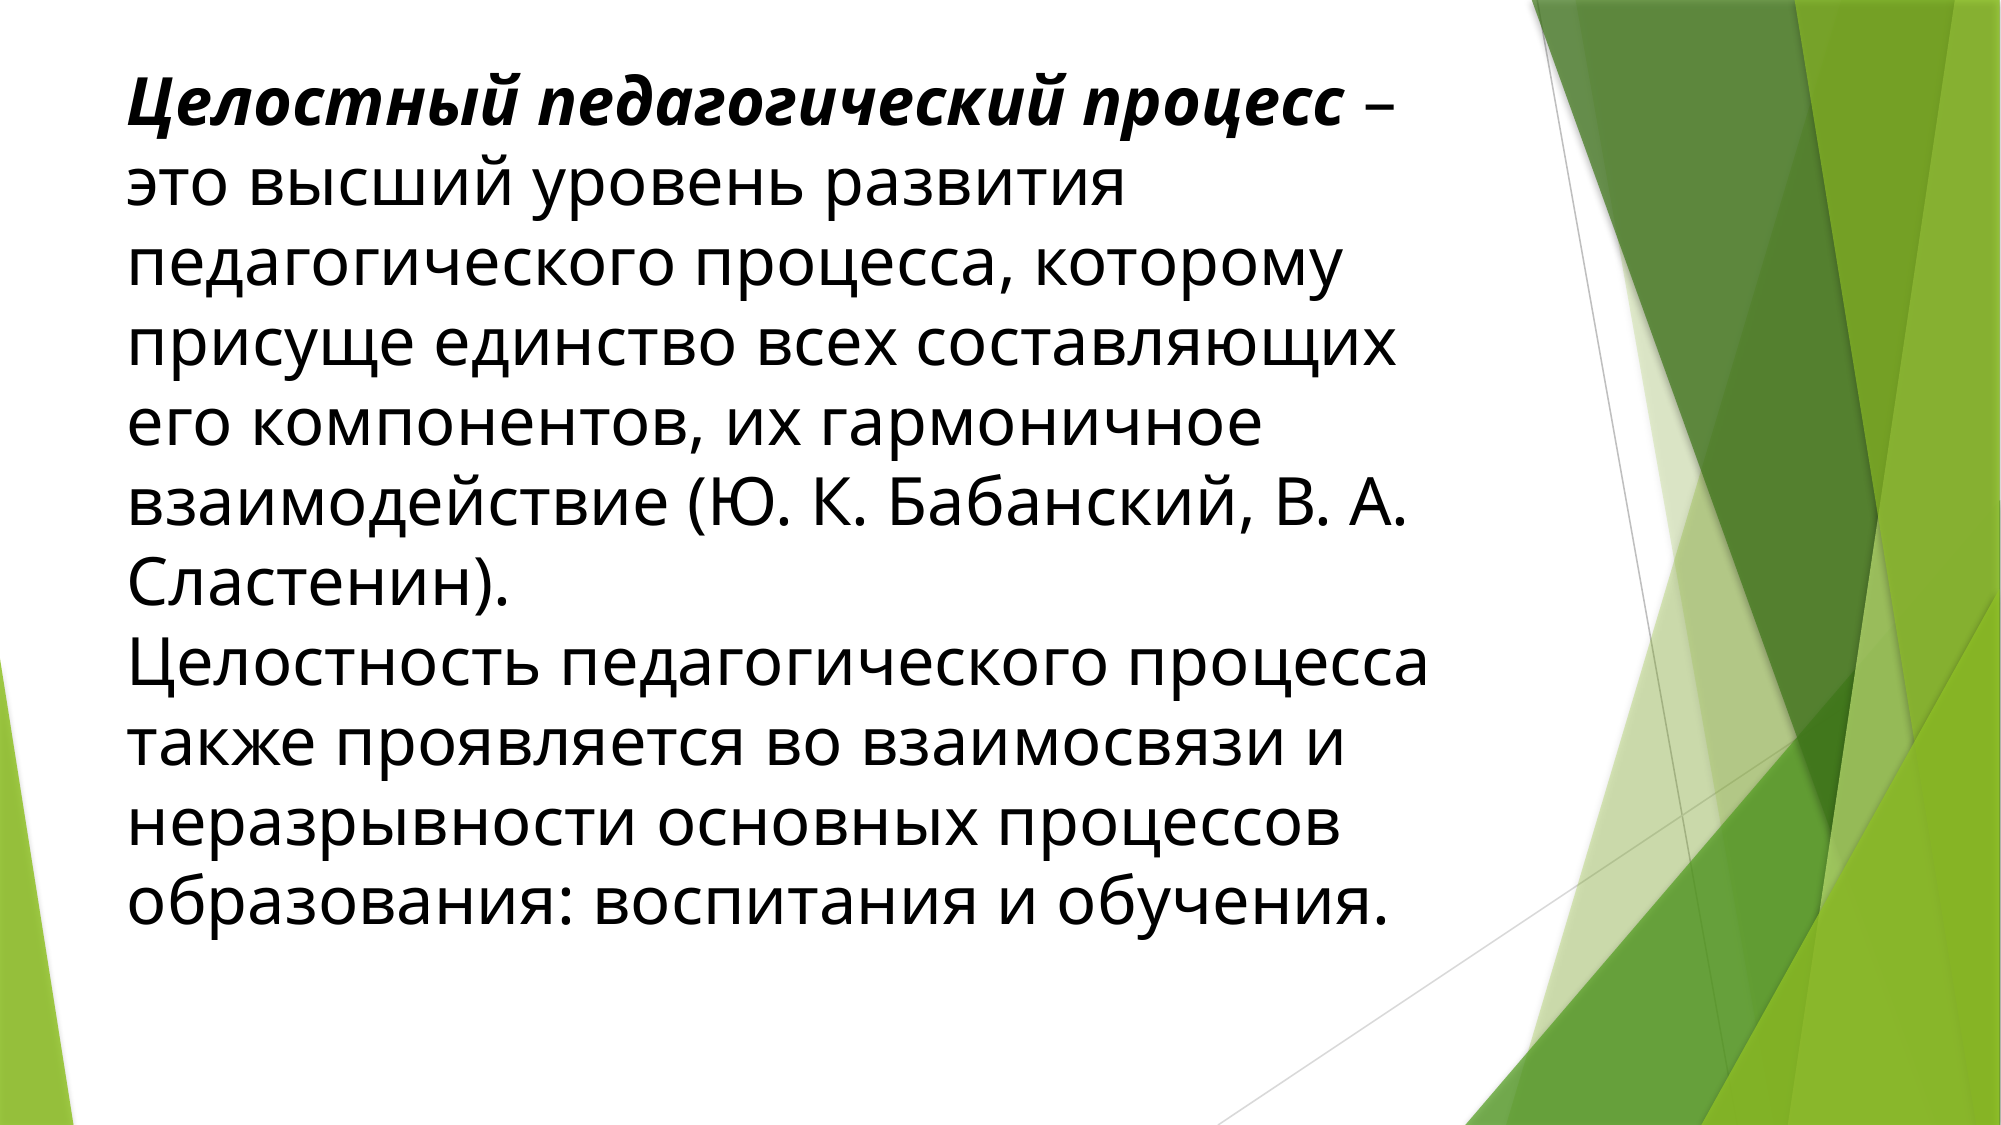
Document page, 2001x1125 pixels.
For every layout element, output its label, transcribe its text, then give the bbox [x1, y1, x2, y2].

text_box Целостный педагогический процесс – это высший уровень развития педагогического процесса, которому присуще единство всех составляющих его компонентов, их гармоничное взаимодействие (Ю. К. Бабанский, В. А. Сластенин). Целостность педагогического процесса также проявляется во взаимосвязи и неразрывности основных процессов образования: воспитания и обучения. [111, 51, 1500, 946]
